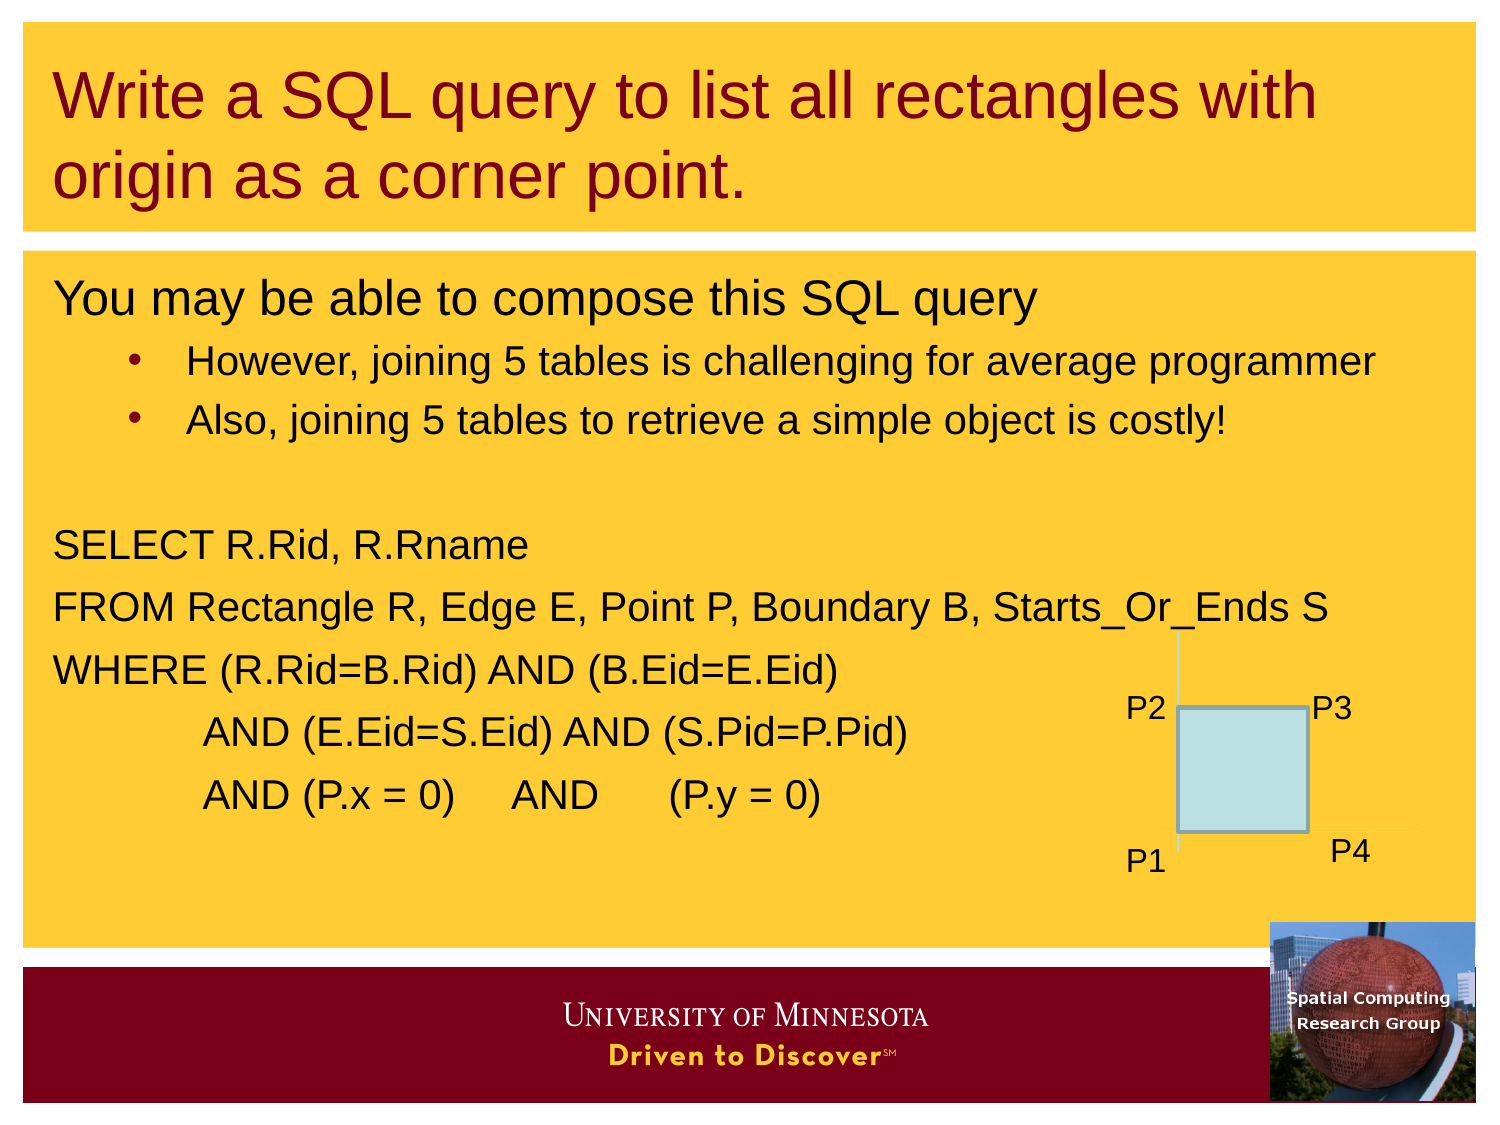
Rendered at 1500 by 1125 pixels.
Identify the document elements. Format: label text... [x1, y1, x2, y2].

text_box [1121, 630, 1420, 875]
picture [23, 22, 1476, 1103]
title Write a SQL query to list all rectangles with origin as a corner point. [37, 51, 1451, 213]
list You may be able to compose this SQL query However, joining 5 tables is challenging for average programmer Also, joining 5 tables to retrieve a simple object is costly! SELECT R.Rid, R.Rname FROM Rectangle R, Edge E, Point P, Boundary B, Starts_Or_Ends S WHERE (R.Rid=B.Rid) AND (B.Eid=E.Eid) AND (E.Eid=S.Eid) AND (S.Pid=P.Pid) AND (P.x = 0) AND (P.y = 0) [37, 258, 1451, 926]
